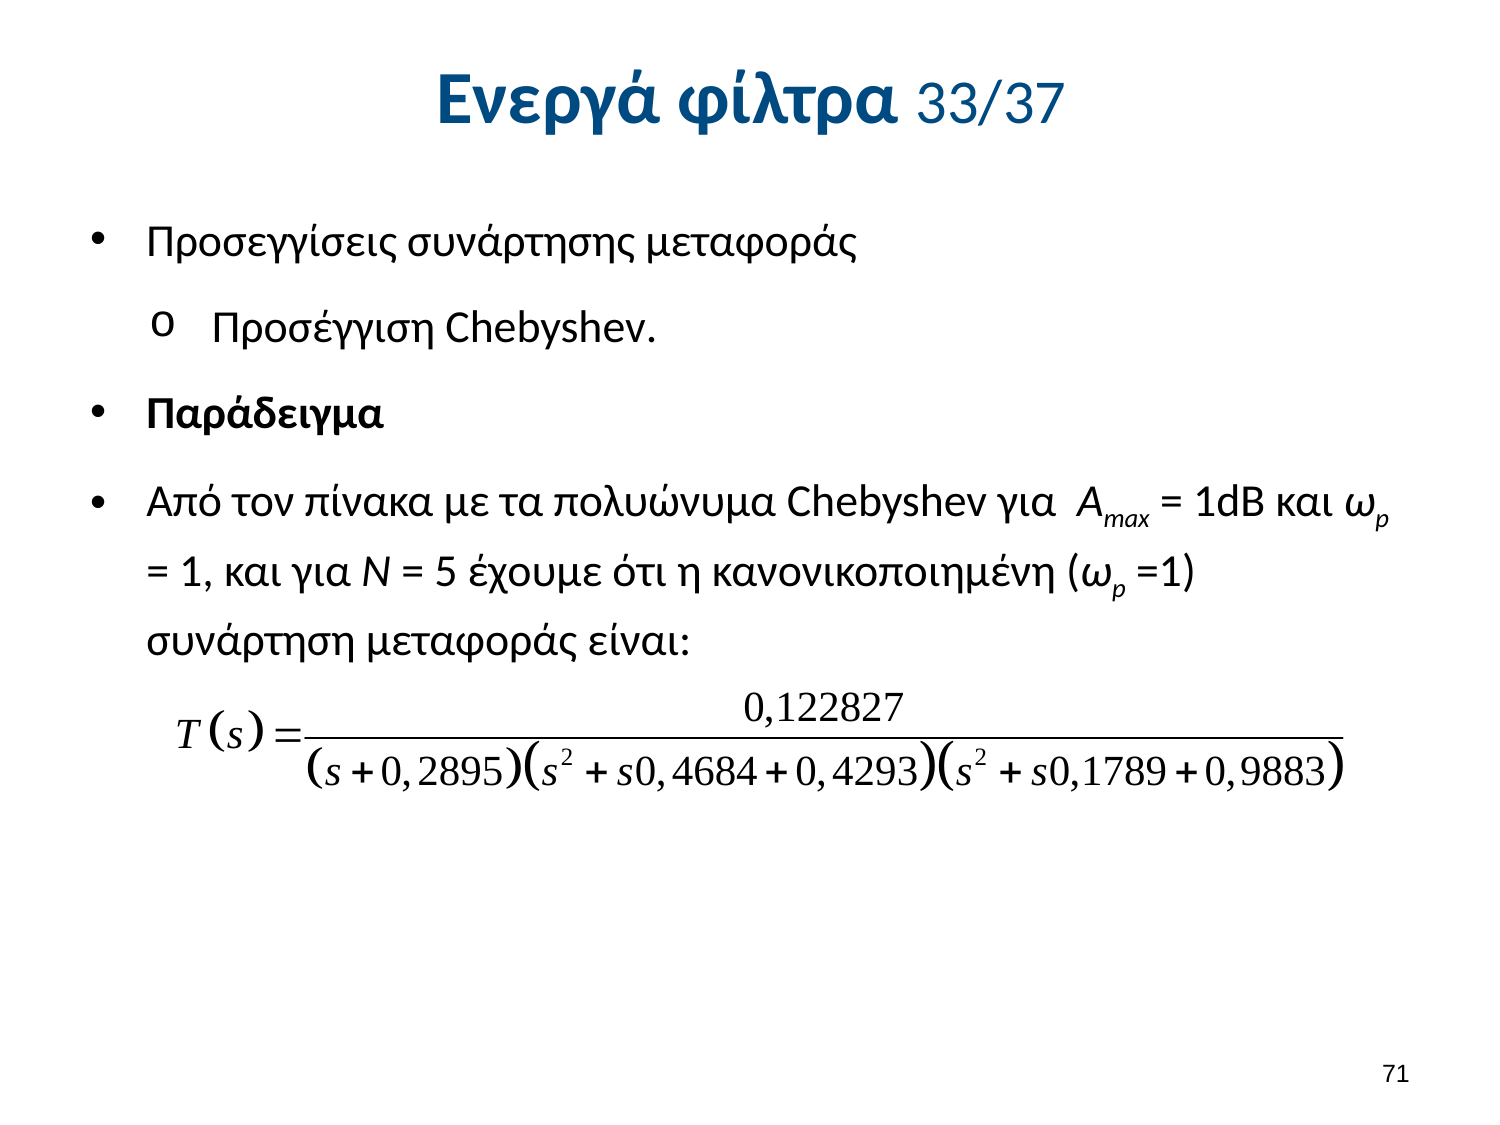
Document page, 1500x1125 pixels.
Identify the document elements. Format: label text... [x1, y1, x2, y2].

list Προσεγγίσεις συνάρτησης μεταφοράς Προσέγγιση Chebyshev. Παράδειγμα Από τον πίνακα με τα πολυώνυμα Chebyshev για Amax = 1dB και ωp = 1, και για Ν = 5 έχουμε ότι η κανονικοποιημένη (ωp =1) συνάρτηση μεταφοράς είναι: [75, 196, 1425, 1024]
slide_number 70 [1074, 1042, 1425, 1103]
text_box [170, 680, 1353, 814]
title Ενεργά φίλτρα 33/37 [76, 19, 1427, 169]
